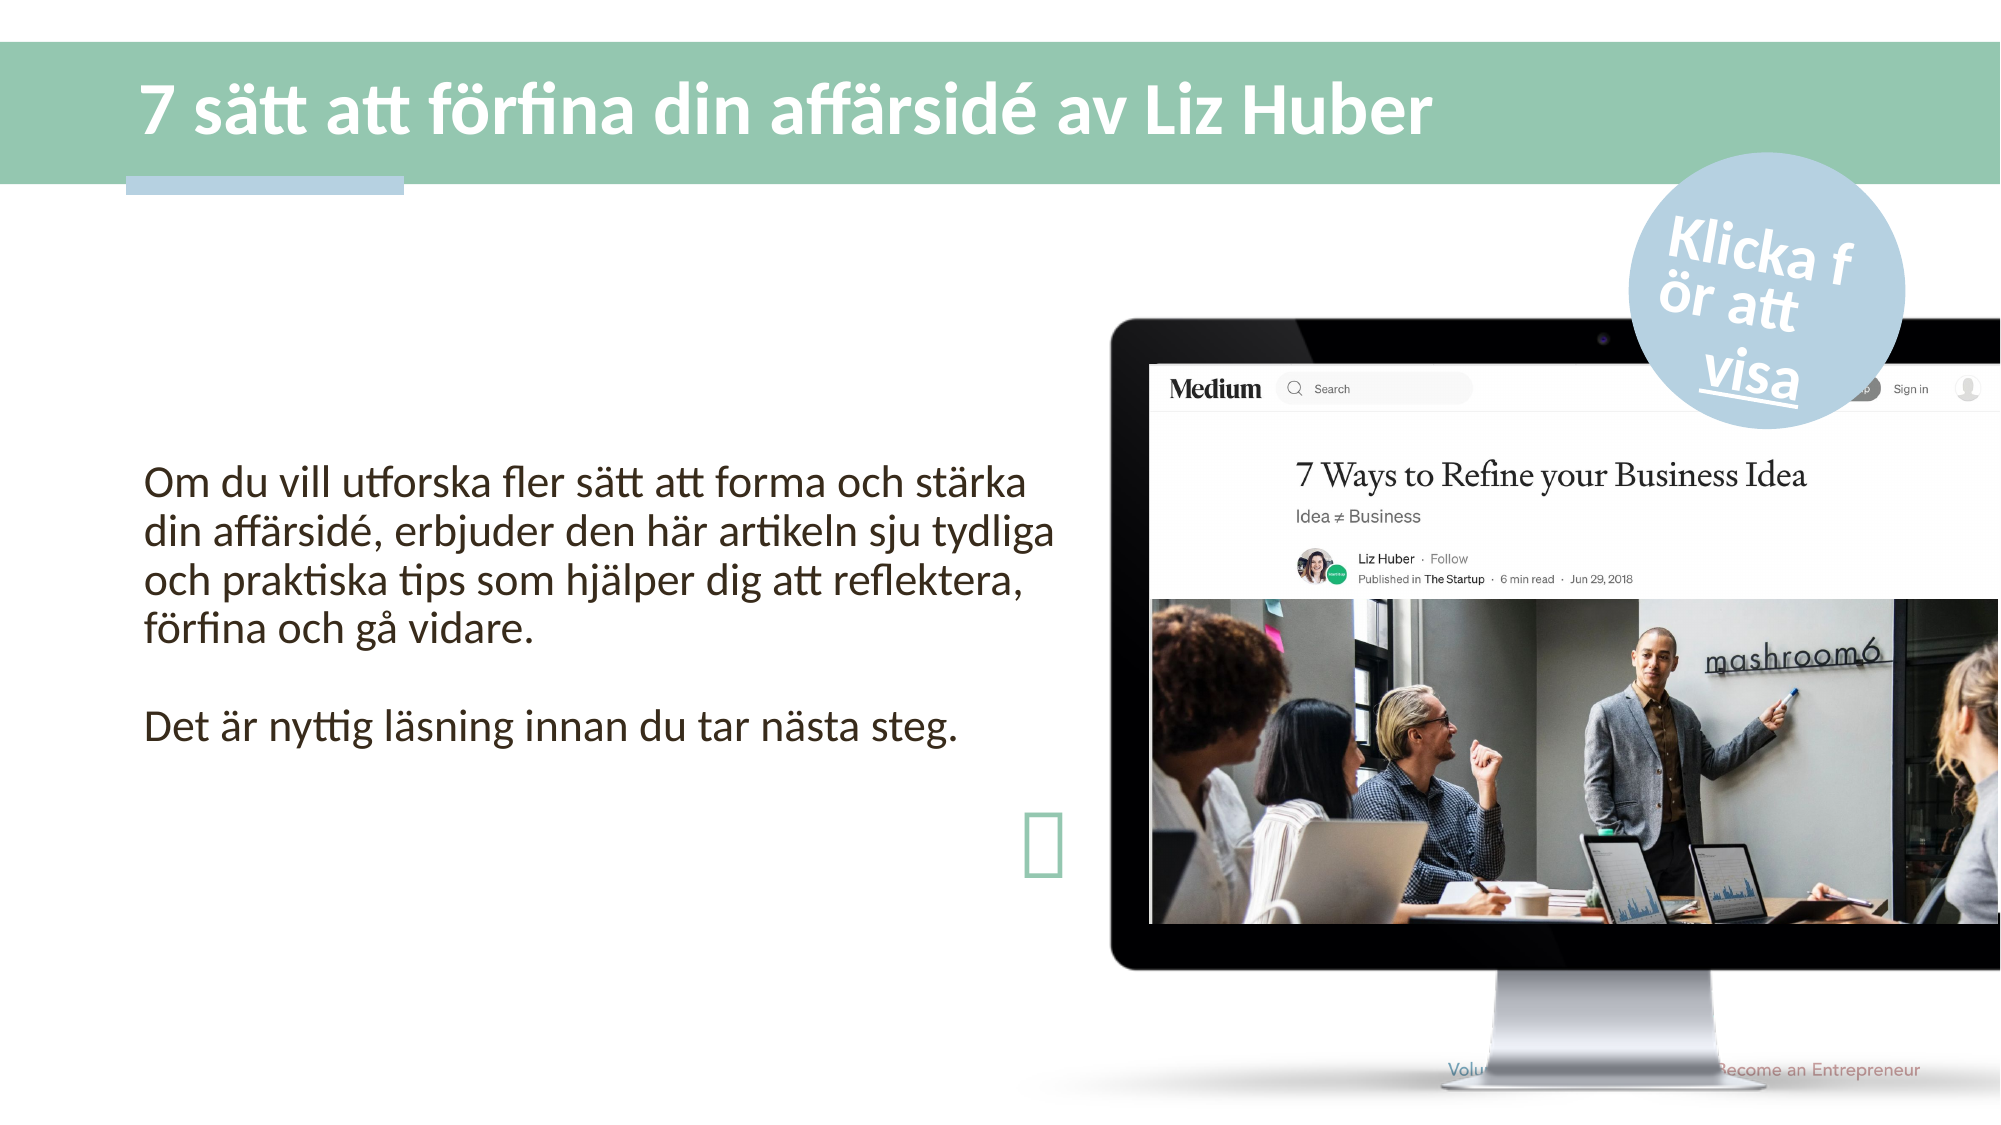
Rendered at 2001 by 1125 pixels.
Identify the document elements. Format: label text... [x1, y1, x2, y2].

list 7 sätt att förfina din affärsidé av Liz Huber [123, 51, 1913, 170]
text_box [1628, 152, 1906, 430]
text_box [973, 304, 2000, 1125]
picture [1149, 304, 2001, 1125]
text_box Om du vill utforska fler sätt att forma och stärka din affärsidé, erbjuder den här artikeln sju tydliga och praktiska tips som hjälper dig att reflektera, förfina och gå vidare. Det är nyttig läsning innan du tar nästa steg.  [129, 450, 973, 891]
